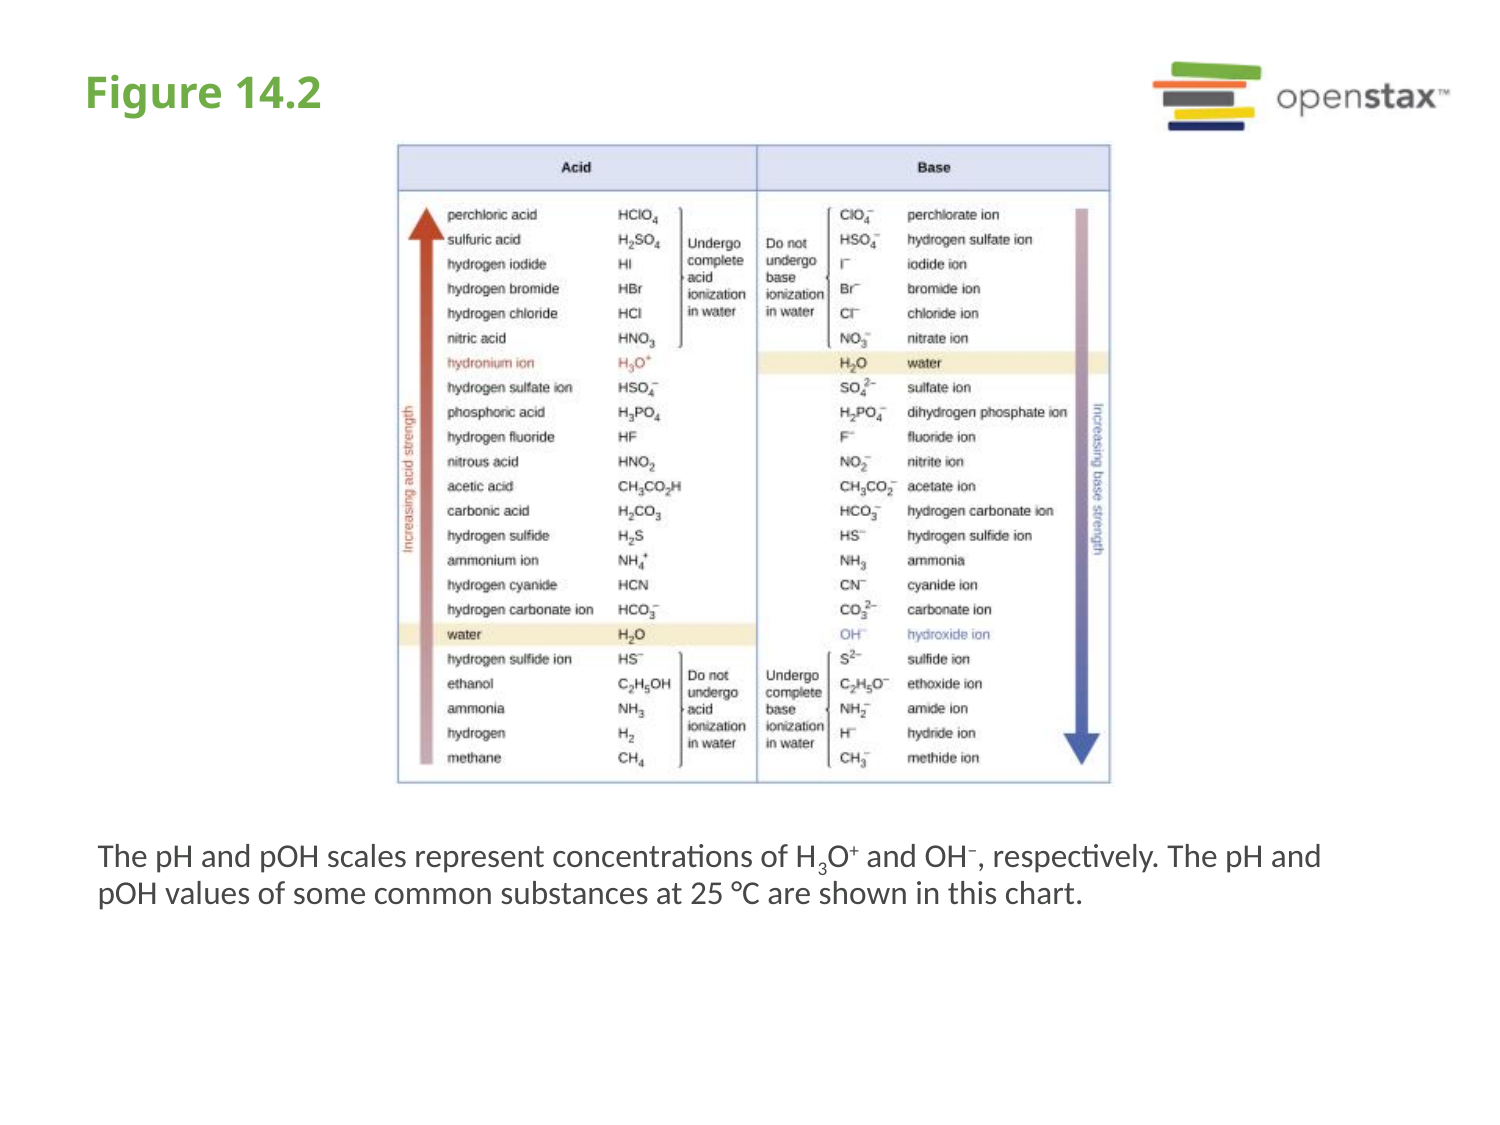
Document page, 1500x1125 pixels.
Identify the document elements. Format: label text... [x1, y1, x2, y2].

picture [393, 140, 1115, 787]
picture [1151, 59, 1452, 134]
list The pH and pOH scales represent concentrations of H3O+ and OH−, respectively. The pH and pOH values of some common substances at 25 °C are shown in this chart. [82, 827, 1397, 1013]
title Figure 14.2 [69, 59, 1397, 130]
